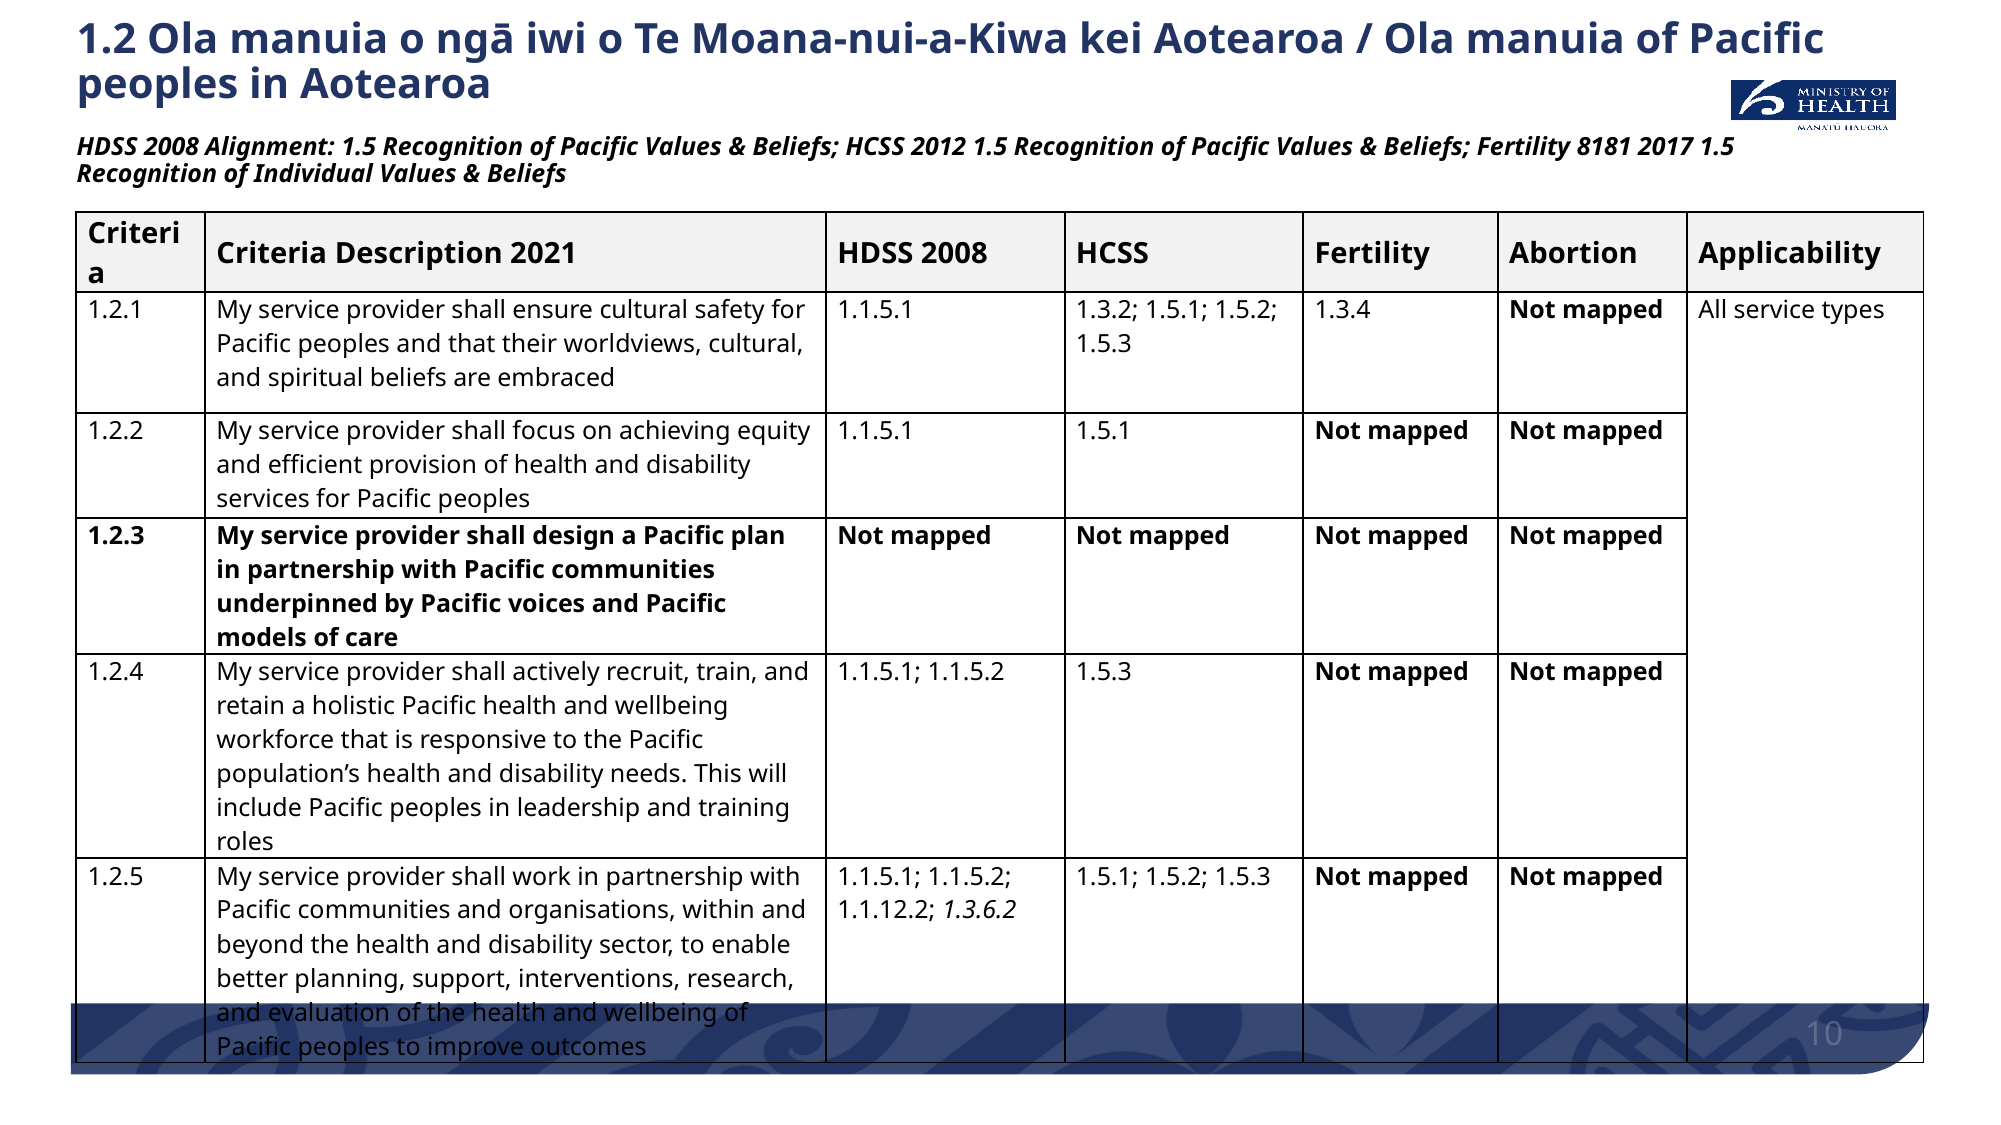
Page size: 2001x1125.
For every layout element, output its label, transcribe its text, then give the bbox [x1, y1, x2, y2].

table_cell 1.5.3 [1066, 655, 1302, 857]
table_cell Not mapped [1499, 414, 1686, 517]
table_cell 1.2.1 [77, 293, 204, 412]
table_header Criteria Description 2021 [206, 213, 825, 291]
table_cell My service provider shall design a Pacific plan in partnership with Pacific communities underpinned by Pacific voices and Pacific models of care [206, 519, 825, 653]
table_header HCSS [1066, 213, 1302, 291]
table_header HDSS 2008 [827, 213, 1064, 291]
table_cell Not mapped [1304, 655, 1497, 857]
table_cell 1.5.1 [1066, 414, 1302, 517]
table_cell My service provider shall ensure cultural safety for Pacific peoples and that their worldviews, cultural, and spiritual beliefs are embraced [206, 293, 825, 412]
table_header Criteria [77, 213, 204, 291]
table_cell 1.1.5.1; 1.1.5.2 [827, 655, 1064, 857]
table_cell My service provider shall work in partnership with Pacific communities and organisations, within and beyond the health and disability sector, to enable better planning, support, interventions, research, and evaluation of the health and wellbeing of Pacific peoples to improve outcomes [206, 859, 825, 1062]
table_cell Not mapped [1066, 519, 1302, 653]
table_cell Not mapped [1304, 414, 1497, 517]
table_cell 1.1.5.1; 1.1.5.2; 1.1.12.2; 1.3.6.2 [827, 859, 1064, 1062]
table_cell 1.1.5.1 [827, 293, 1064, 412]
table_cell My service provider shall focus on achieving equity and efficient provision of health and disability services for Pacific peoples [206, 414, 825, 517]
table_cell 1.1.5.1 [827, 414, 1064, 517]
table_cell 1.3.4 [1304, 293, 1497, 412]
table_cell Not mapped [1304, 519, 1497, 653]
table_cell Not mapped [827, 519, 1064, 653]
table_cell 1.2.4 [77, 655, 204, 857]
table_cell 1.2.2 [77, 414, 204, 517]
table_cell Not mapped [1304, 859, 1497, 1062]
title 1.2 Ola manuia o ngā iwi o Te Moana-nui-a-Kiwa kei Aotearoa / Ola manuia of Pacific peoples in Aotearoa HDSS 2008 Alignment: 1.5 Recognition of Pacific Values & Beliefs; HCSS 2012 1.5 Recognition of Pacific Values & Beliefs; Fertility 8181 2017 1.5 Recognition of Individual Values & Beliefs [61, 14, 1865, 191]
table_cell 1.2.5 [77, 859, 204, 1062]
table_cell Not mapped [1499, 655, 1686, 857]
table_header Abortion [1499, 213, 1686, 291]
table_header Fertility [1304, 213, 1497, 291]
table_cell Not mapped [1499, 293, 1686, 412]
table_cell 1.2.3 [77, 519, 204, 653]
table_cell Not mapped [1499, 519, 1686, 653]
table_header Applicability [1688, 213, 1923, 291]
table_cell All service types [1688, 293, 1923, 1062]
picture [1865, 80, 1896, 130]
table_cell 1.3.2; 1.5.1; 1.5.2; 1.5.3 [1066, 293, 1302, 412]
table_cell 1.5.1; 1.5.2; 1.5.3 [1066, 859, 1302, 1062]
table_cell Not mapped [1499, 859, 1686, 1062]
table_cell My service provider shall actively recruit, train, and retain a holistic Pacific health and wellbeing workforce that is responsive to the Pacific population’s health and disability needs. This will include Pacific peoples in leadership and training roles [206, 655, 825, 857]
picture [0, 1004, 2000, 1125]
